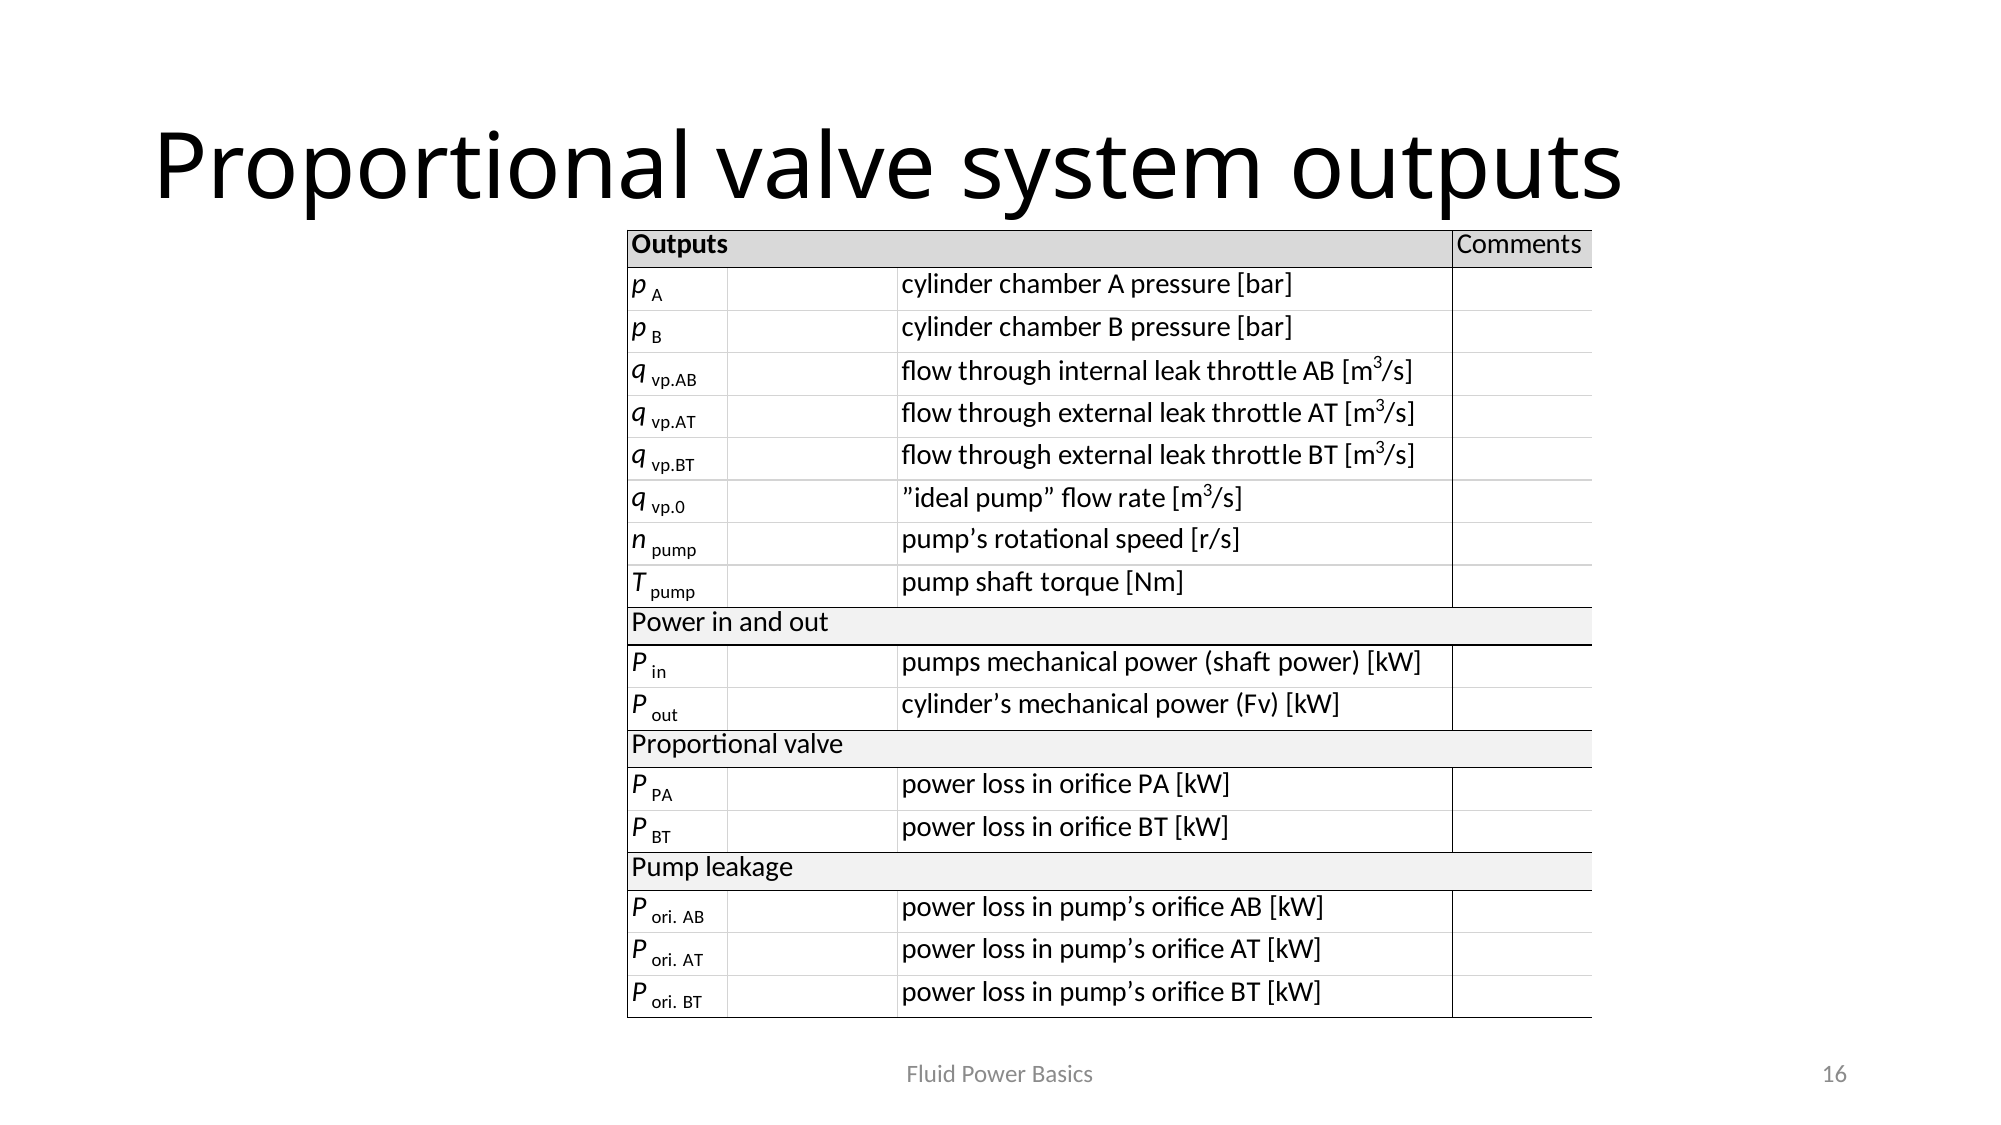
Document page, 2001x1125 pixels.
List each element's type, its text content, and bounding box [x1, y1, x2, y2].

footer Fluid Power Basics [662, 1042, 1338, 1103]
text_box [626, 229, 1593, 1019]
title Proportional valve system outputs [137, 59, 1863, 278]
slide_number 16 [1412, 1042, 1863, 1103]
